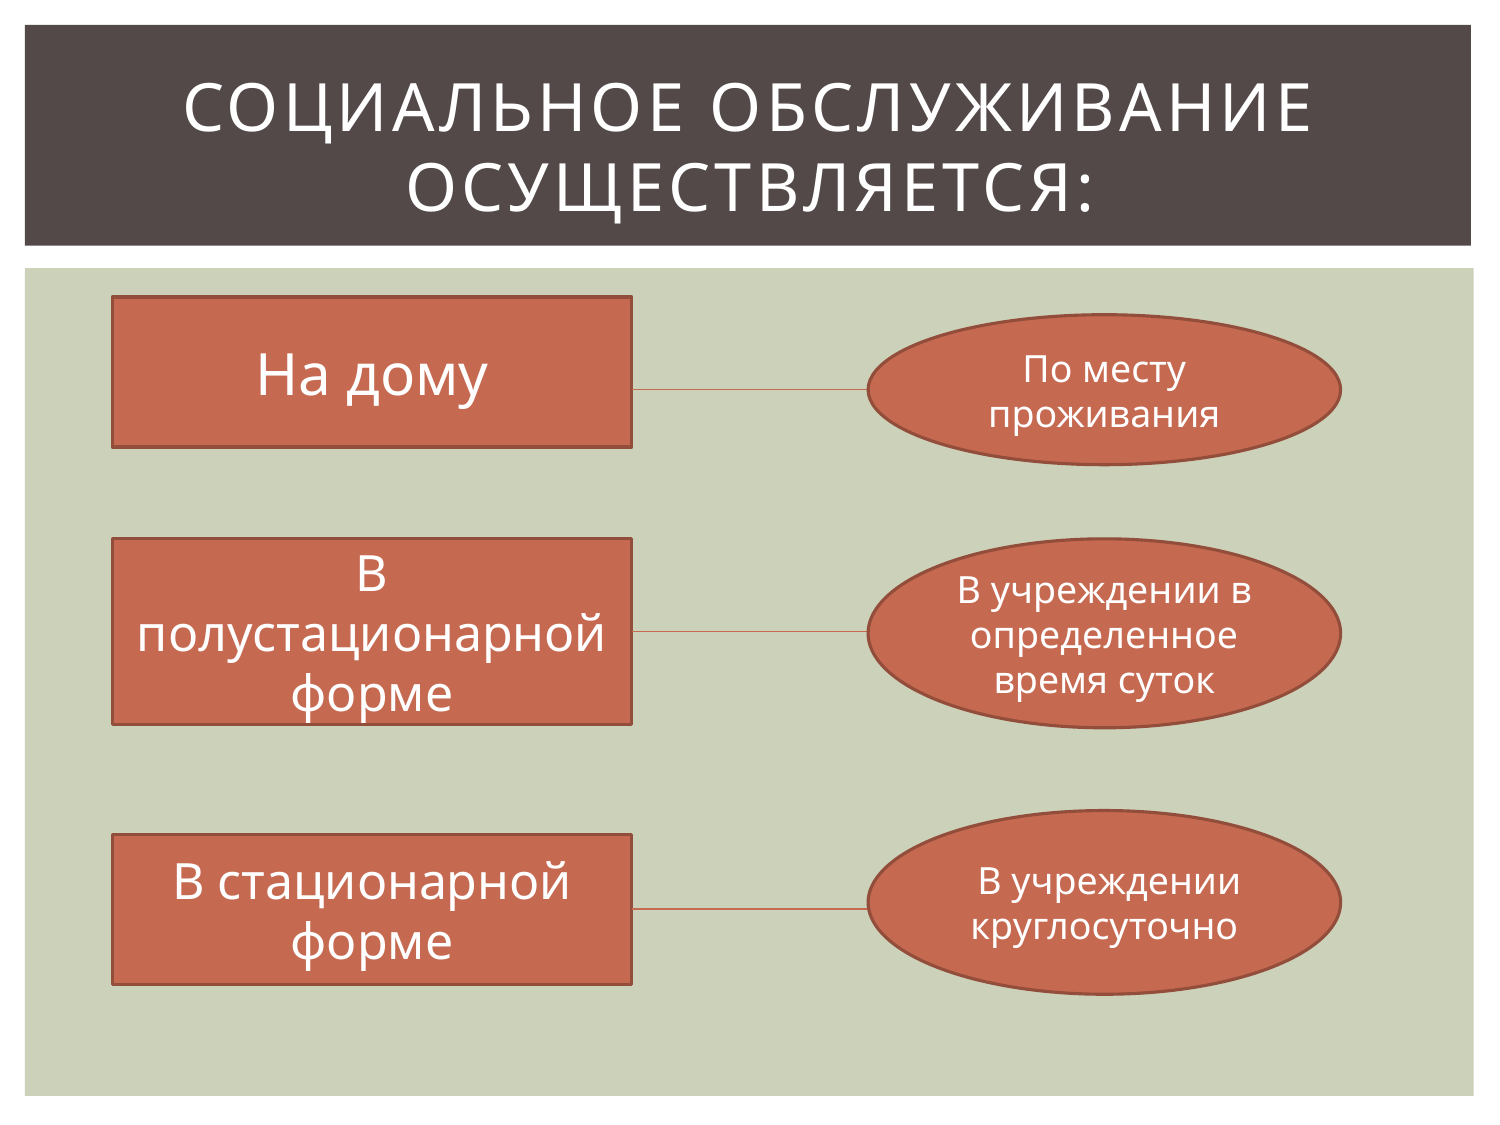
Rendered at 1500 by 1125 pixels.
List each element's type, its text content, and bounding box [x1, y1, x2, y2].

text_box В учреждении круглосуточно [866, 808, 1343, 996]
text_box На дому [111, 295, 633, 449]
text_box По месту проживания [866, 313, 1343, 467]
text_box В стационарной форме [111, 833, 633, 986]
title Социальное обслуживание осуществляется: [62, 58, 1438, 232]
text_box В учреждении в определенное время суток [866, 537, 1343, 730]
text_box В полустационарной форме [111, 537, 633, 726]
